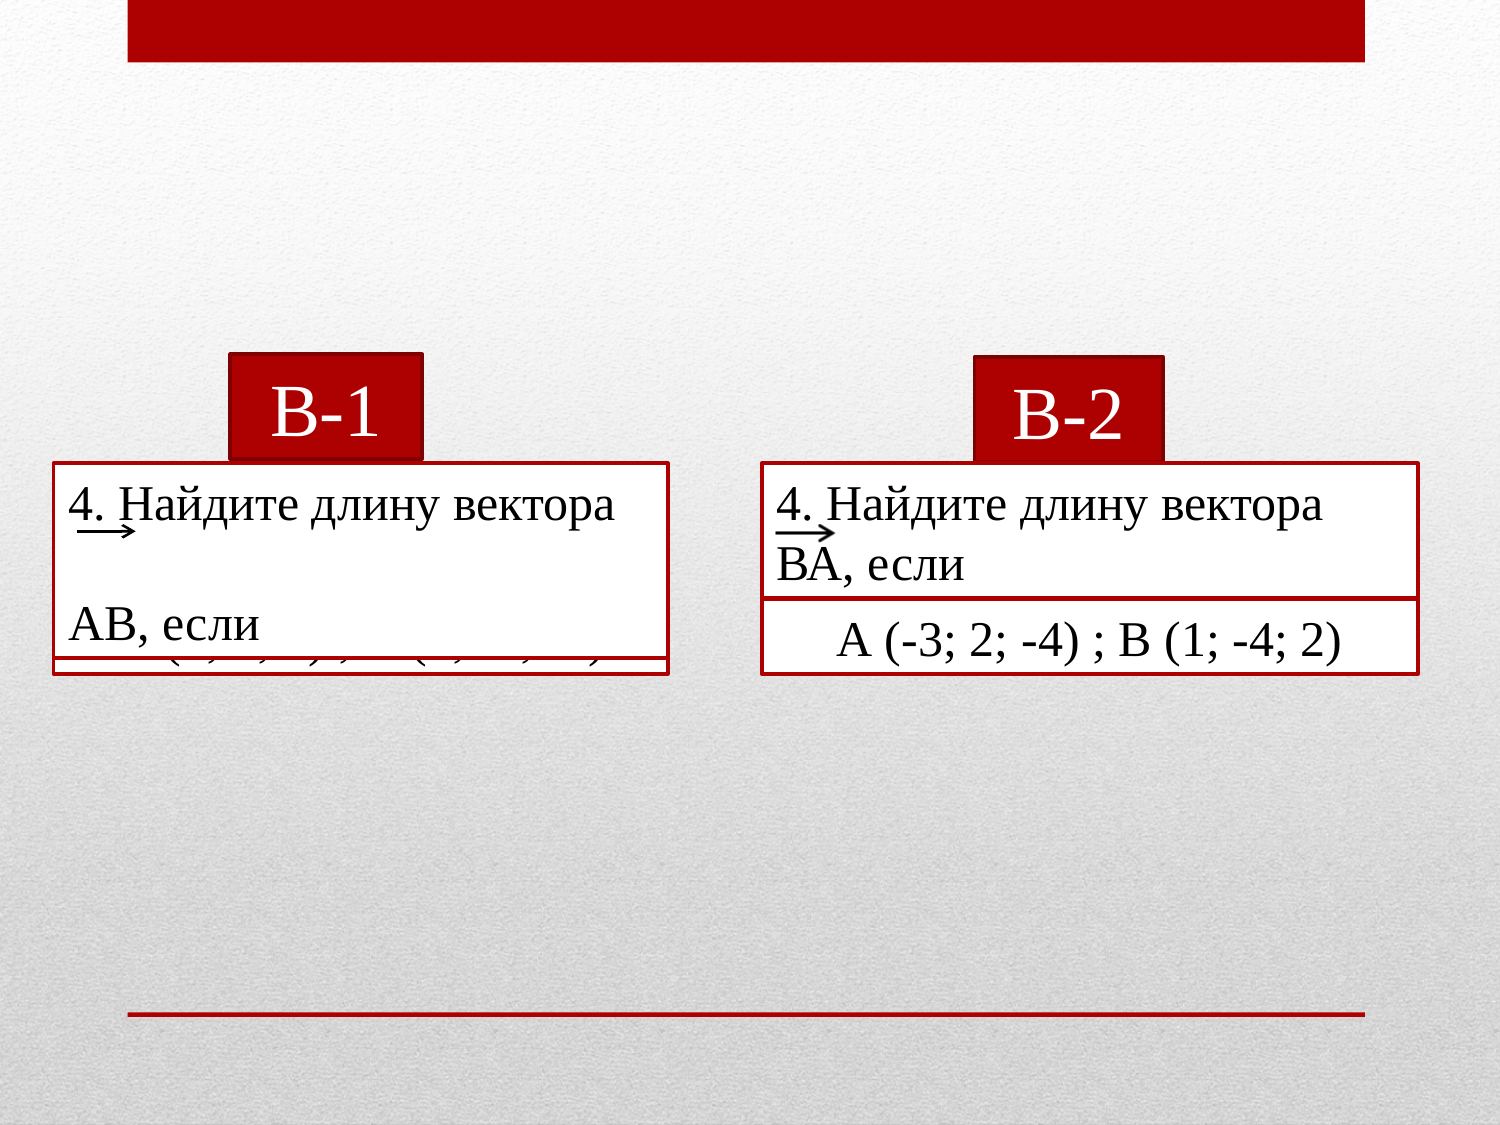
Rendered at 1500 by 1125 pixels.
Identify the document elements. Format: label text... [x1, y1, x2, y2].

text_box А (5; 3; 2) ; В (3; -1; -4) [52, 660, 670, 676]
text_box В-1 [228, 352, 424, 461]
text_box А (-3; 2; -4) ; В (1; -4; 2) [760, 611, 1420, 676]
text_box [52, 462, 669, 601]
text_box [760, 462, 1419, 601]
text_box В-2 [973, 355, 1165, 461]
